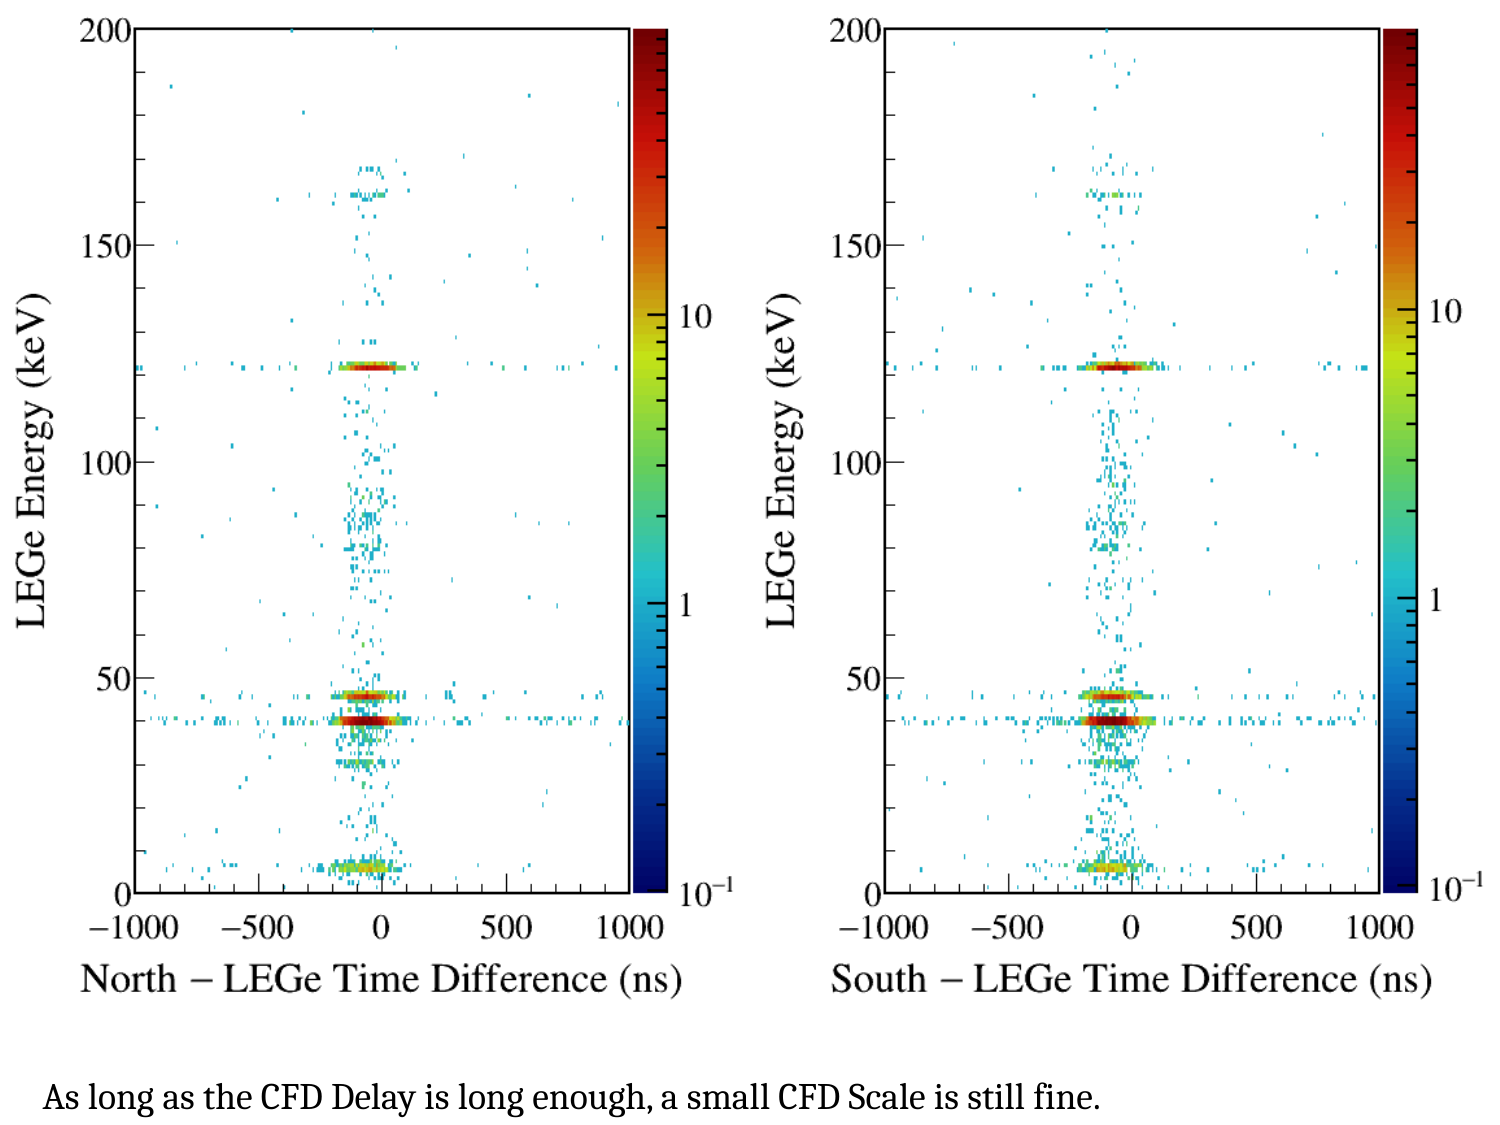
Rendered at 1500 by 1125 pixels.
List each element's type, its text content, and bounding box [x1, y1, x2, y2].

text_box As long as the CFD Delay is long enough, a small CFD Scale is still fine. [27, 1064, 1118, 1125]
picture [0, 0, 1500, 1005]
